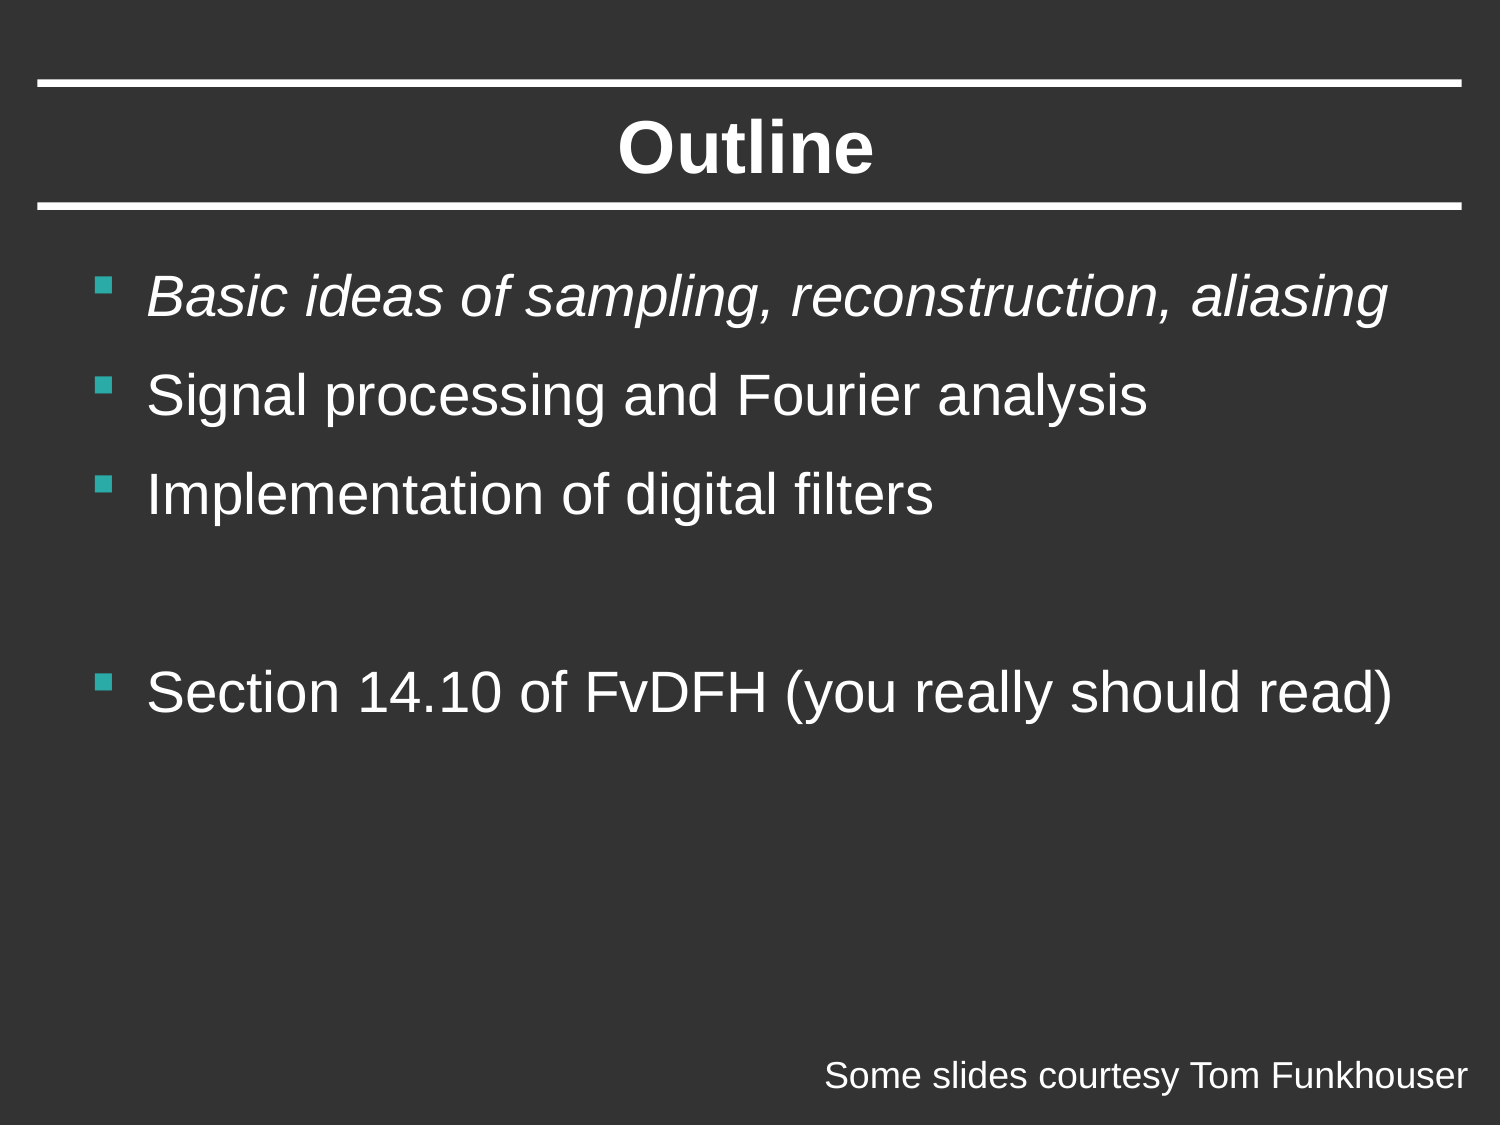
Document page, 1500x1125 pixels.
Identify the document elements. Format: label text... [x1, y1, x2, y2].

title Outline [111, 87, 1383, 200]
text_box Some slides courtesy Tom Funkhouser [809, 1043, 1484, 1104]
list Basic ideas of sampling, reconstruction, aliasing Signal processing and Fourier analysis Implementation of digital filters Section 14.10 of FvDFH (you really should read) [75, 250, 1425, 1076]
